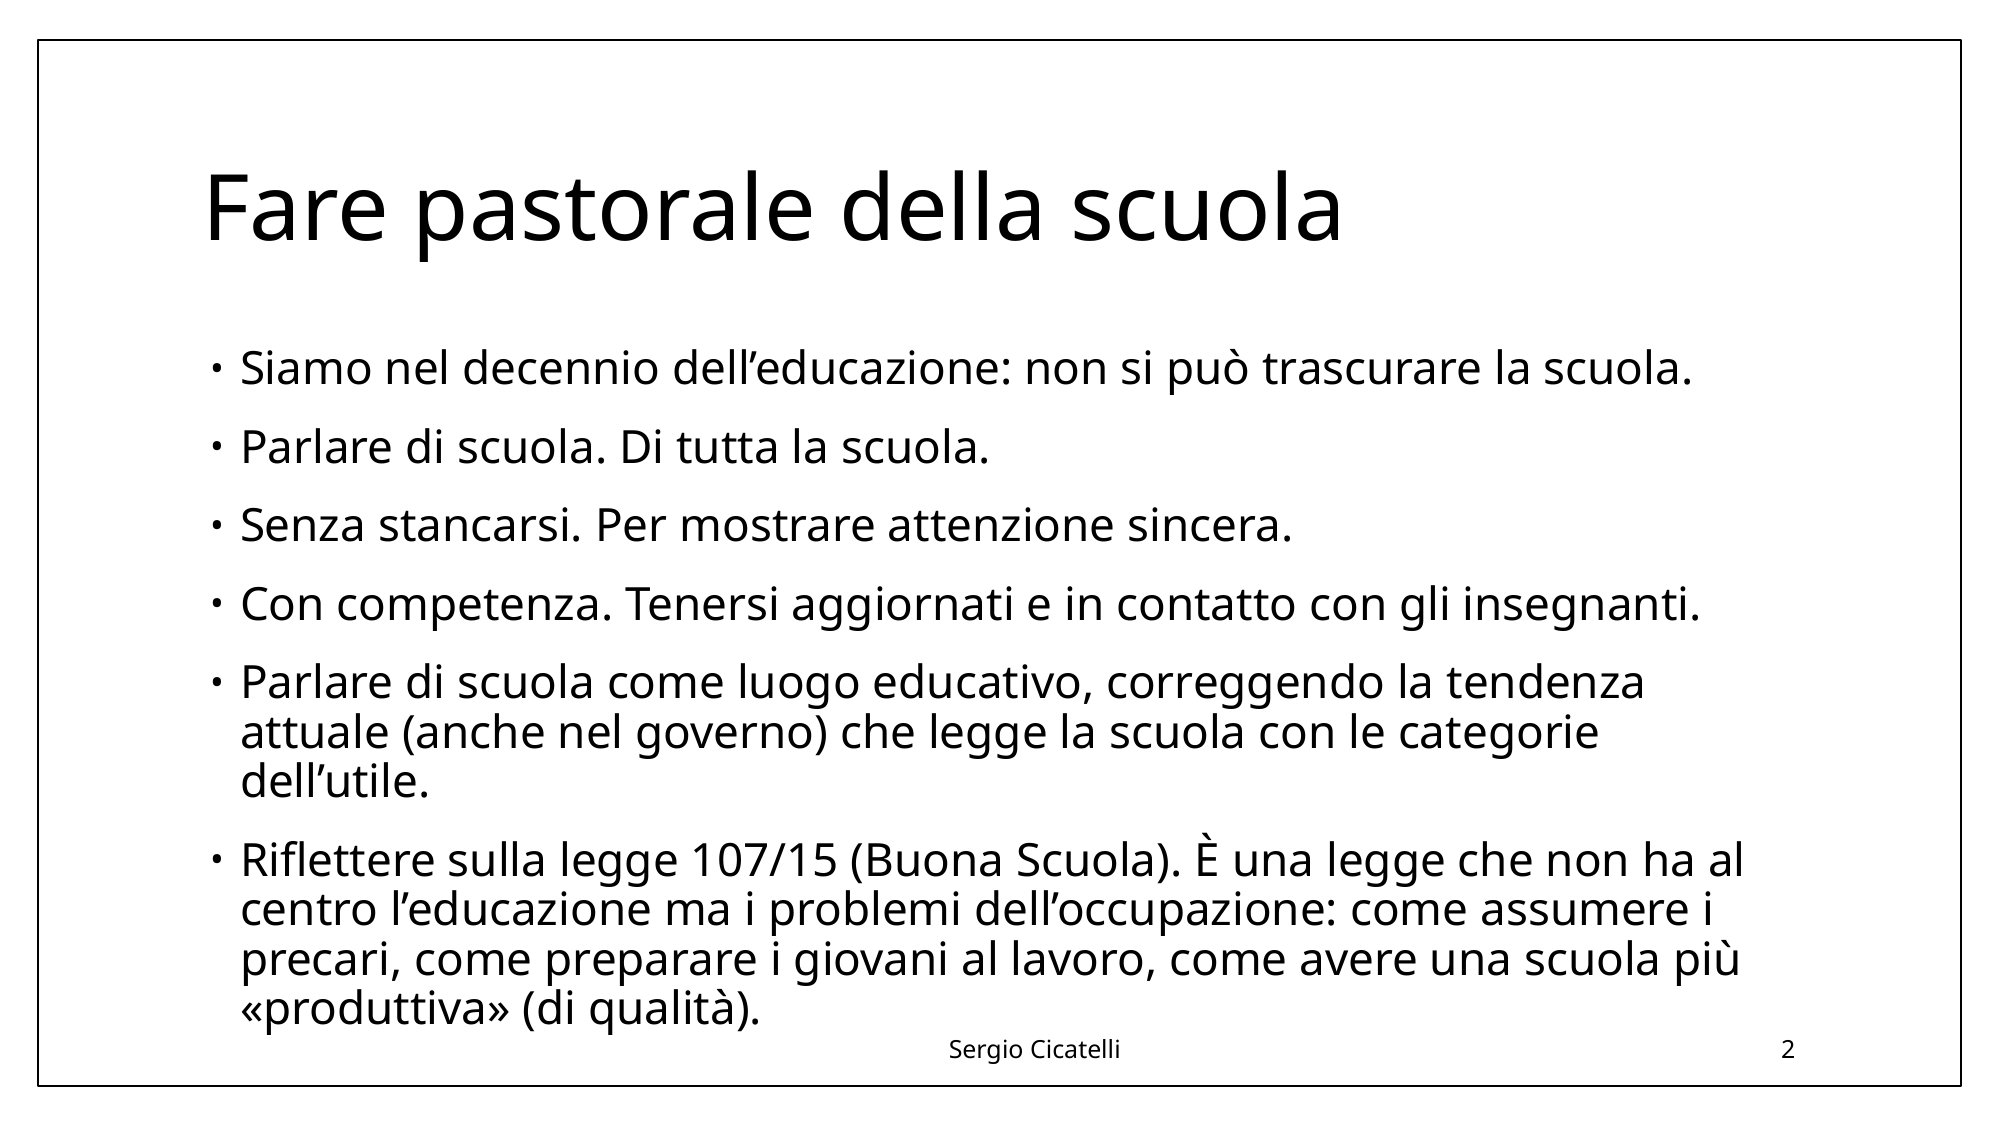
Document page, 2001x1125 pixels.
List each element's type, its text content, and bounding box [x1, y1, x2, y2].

slide_number 2 [1530, 1020, 1811, 1081]
footer Sergio Cicatelli [647, 1020, 1422, 1081]
title Fare pastorale della scuola [187, 99, 1808, 323]
list Siamo nel decennio dell’educazione: non si può trascurare la scuola. Parlare di scuola. Di tutta la scuola. Senza stancarsi. Per mostrare attenzione sincera. Con competenza. Tenersi aggiornati e in contatto con gli insegnanti. Parlare di scuola come luogo educativo, correggendo la tendenza attuale (anche nel governo) che legge la scuola con le categorie dell’utile. Riflettere sulla legge 107/15 (Buona Scuola). È una legge che non ha al centro l’educazione ma i problemi dell’occupazione: come assumere i precari, come preparare i giovani al lavoro, come avere una scuola più «produttiva» (di qualità). [187, 337, 1808, 1000]
